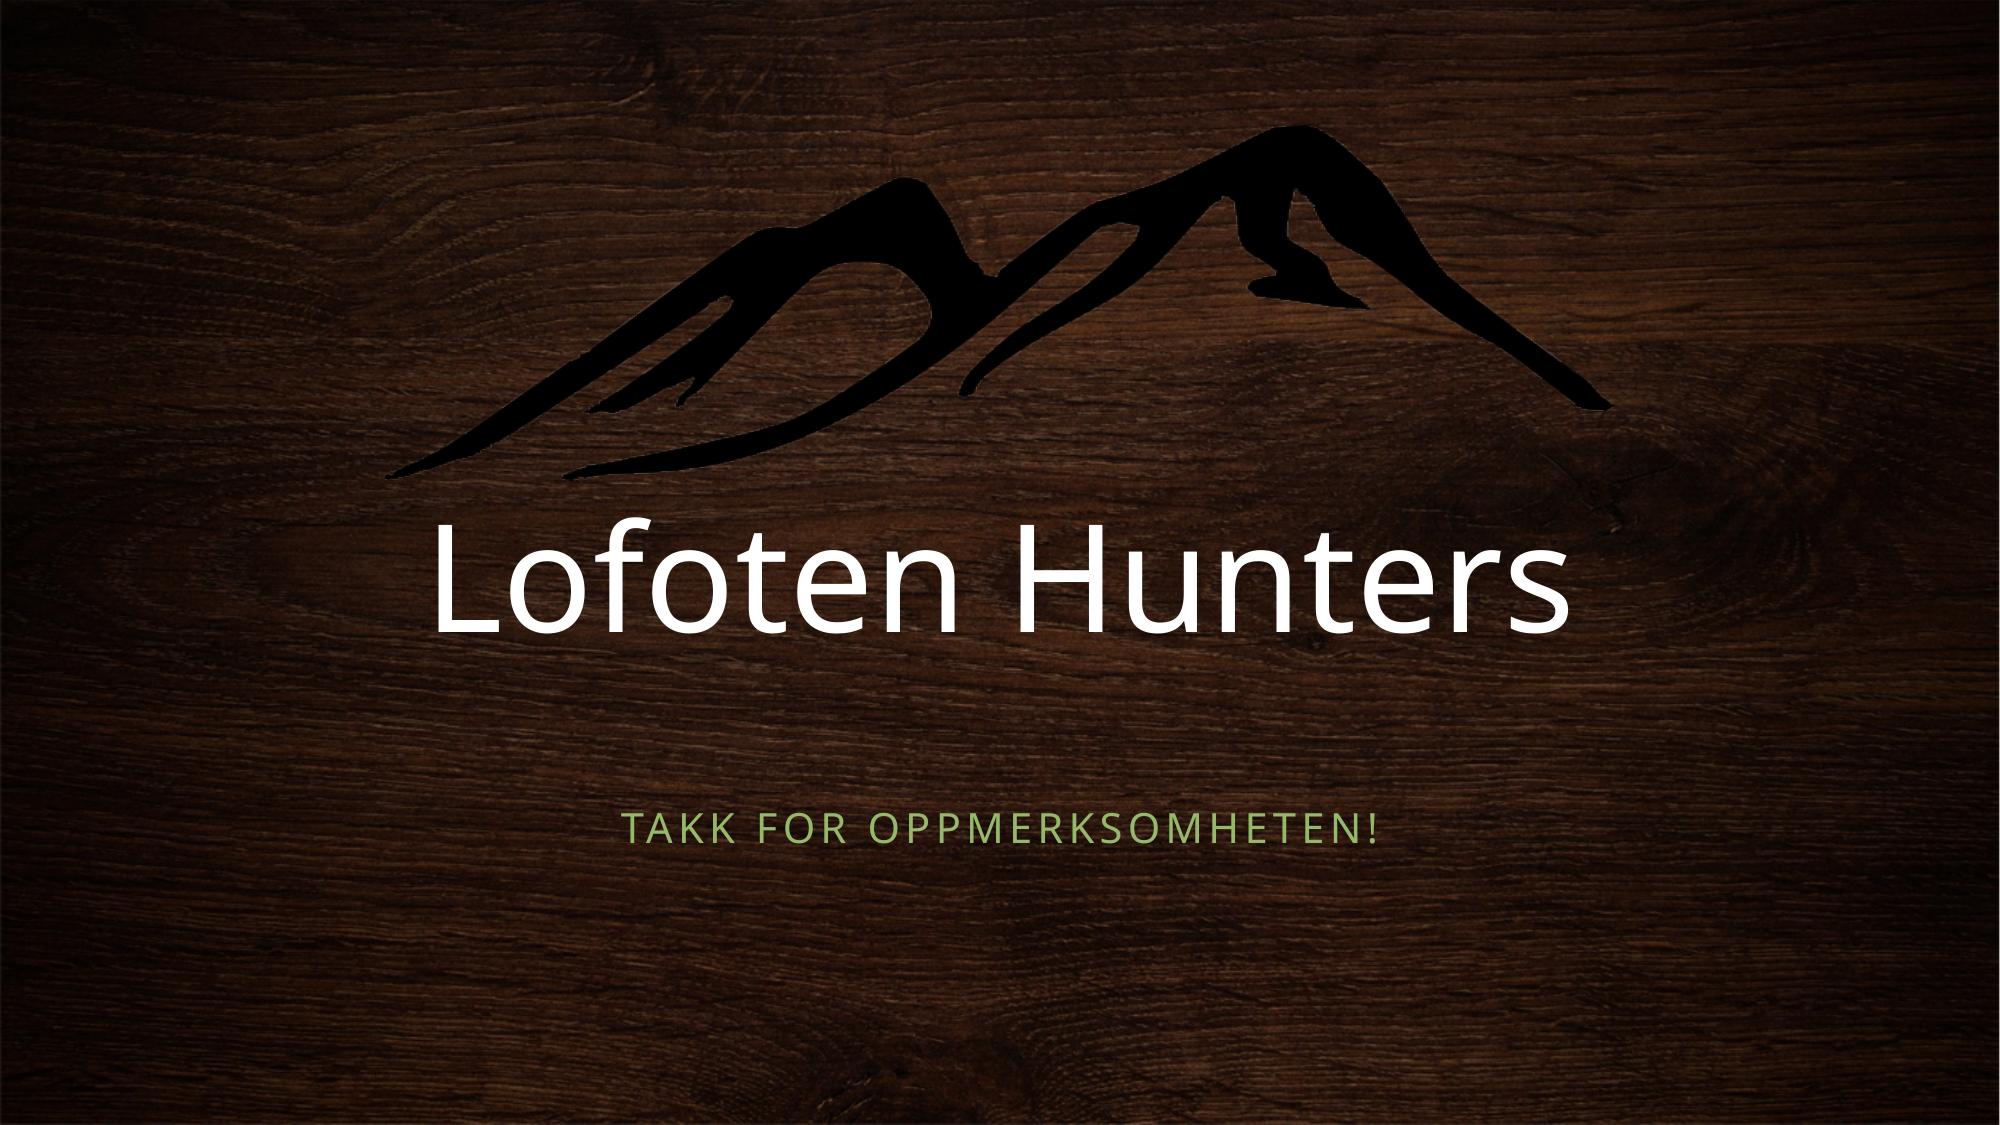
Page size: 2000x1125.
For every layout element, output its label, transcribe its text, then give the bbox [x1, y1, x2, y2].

picture [0, 0, 2000, 1125]
subtitle Takk for oppmerksomheten! [274, 800, 1725, 963]
title Lofoten Hunters [357, 172, 1642, 669]
